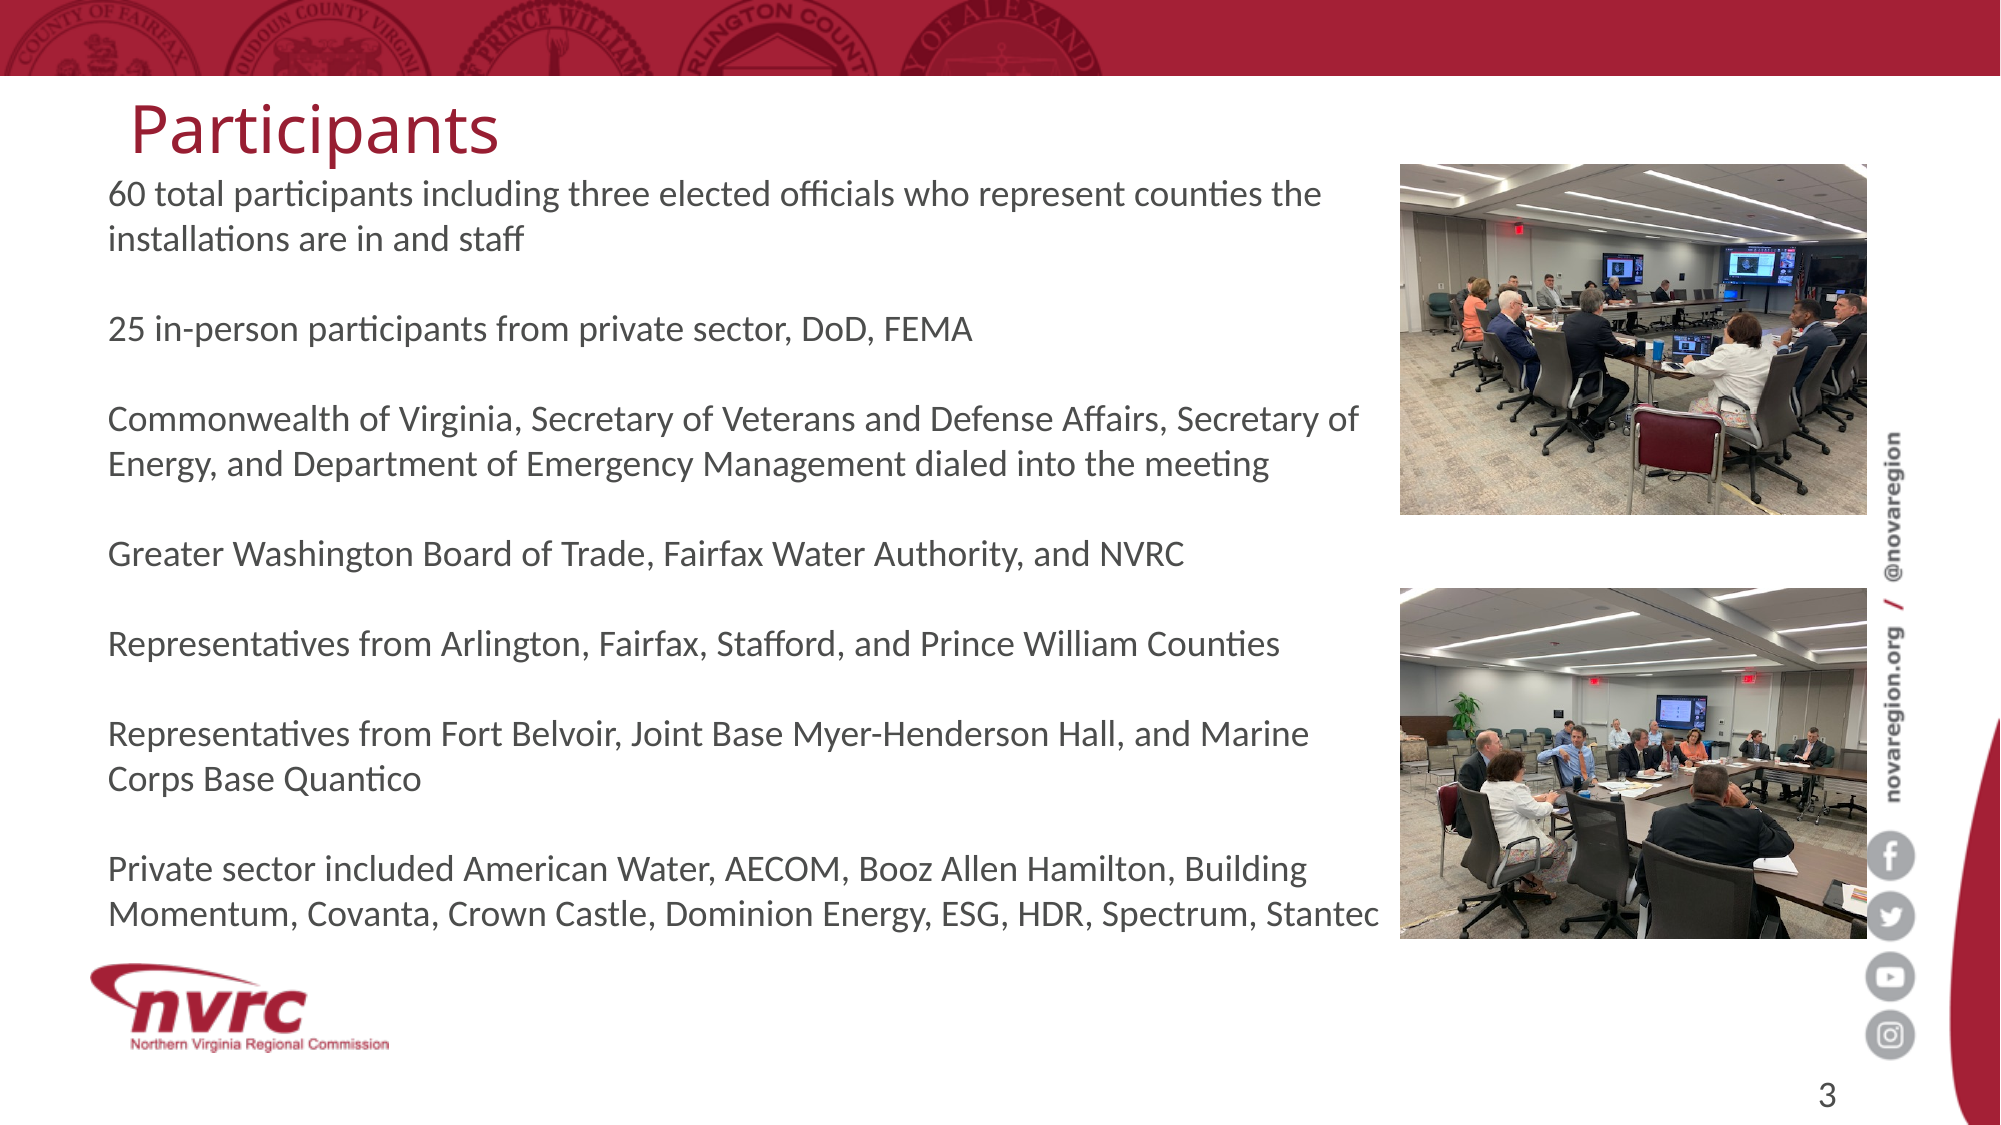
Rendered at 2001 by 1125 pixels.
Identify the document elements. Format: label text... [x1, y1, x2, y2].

title Participants [129, 74, 1867, 164]
picture [90, 963, 389, 1053]
text_box 3 [1803, 1062, 1848, 1123]
picture [0, 0, 2001, 76]
text_box 60 total participants including three elected officials who represent counties the installations are in and staff 25 in-person participants from private sector, DoD, FEMA Commonwealth of Virginia, Secretary of Veterans and Defense Affairs, Secretary of Energy, and Department of Emergency Management dialed into the meeting Greater Washington Board of Trade, Fairfax Water Authority, and NVRC Representatives from Arlington, Fairfax, Stafford, and Prince William Counties Representatives from Fort Belvoir, Joint Base Myer-Henderson Hall, and Marine Corps Base Quantico Private sector included American Water, AECOM, Booz Allen Hamilton, Building Momentum, Covanta, Crown Castle, Dominion Energy, ESG, HDR, Spectrum, Stantec [93, 161, 1411, 942]
picture [1400, 164, 2000, 1125]
